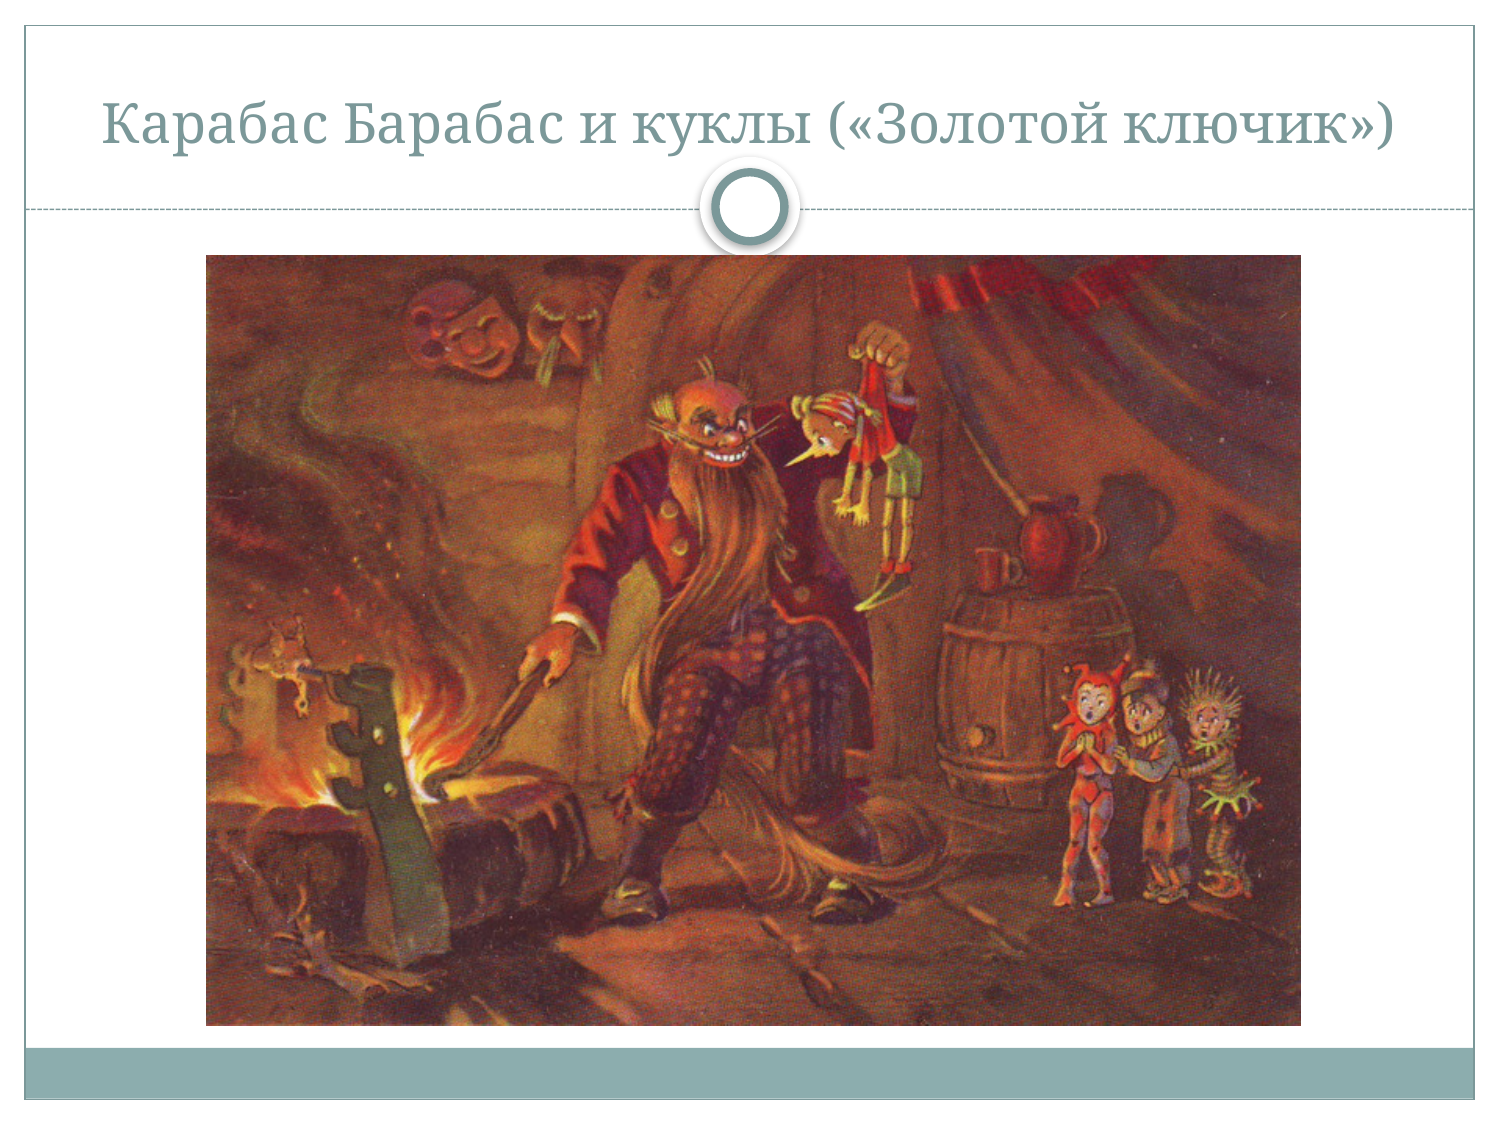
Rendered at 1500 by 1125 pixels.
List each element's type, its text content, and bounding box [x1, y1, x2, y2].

title Карабас Барабас и куклы («Золотой ключик») [49, 37, 1450, 162]
picture [206, 255, 1301, 1026]
